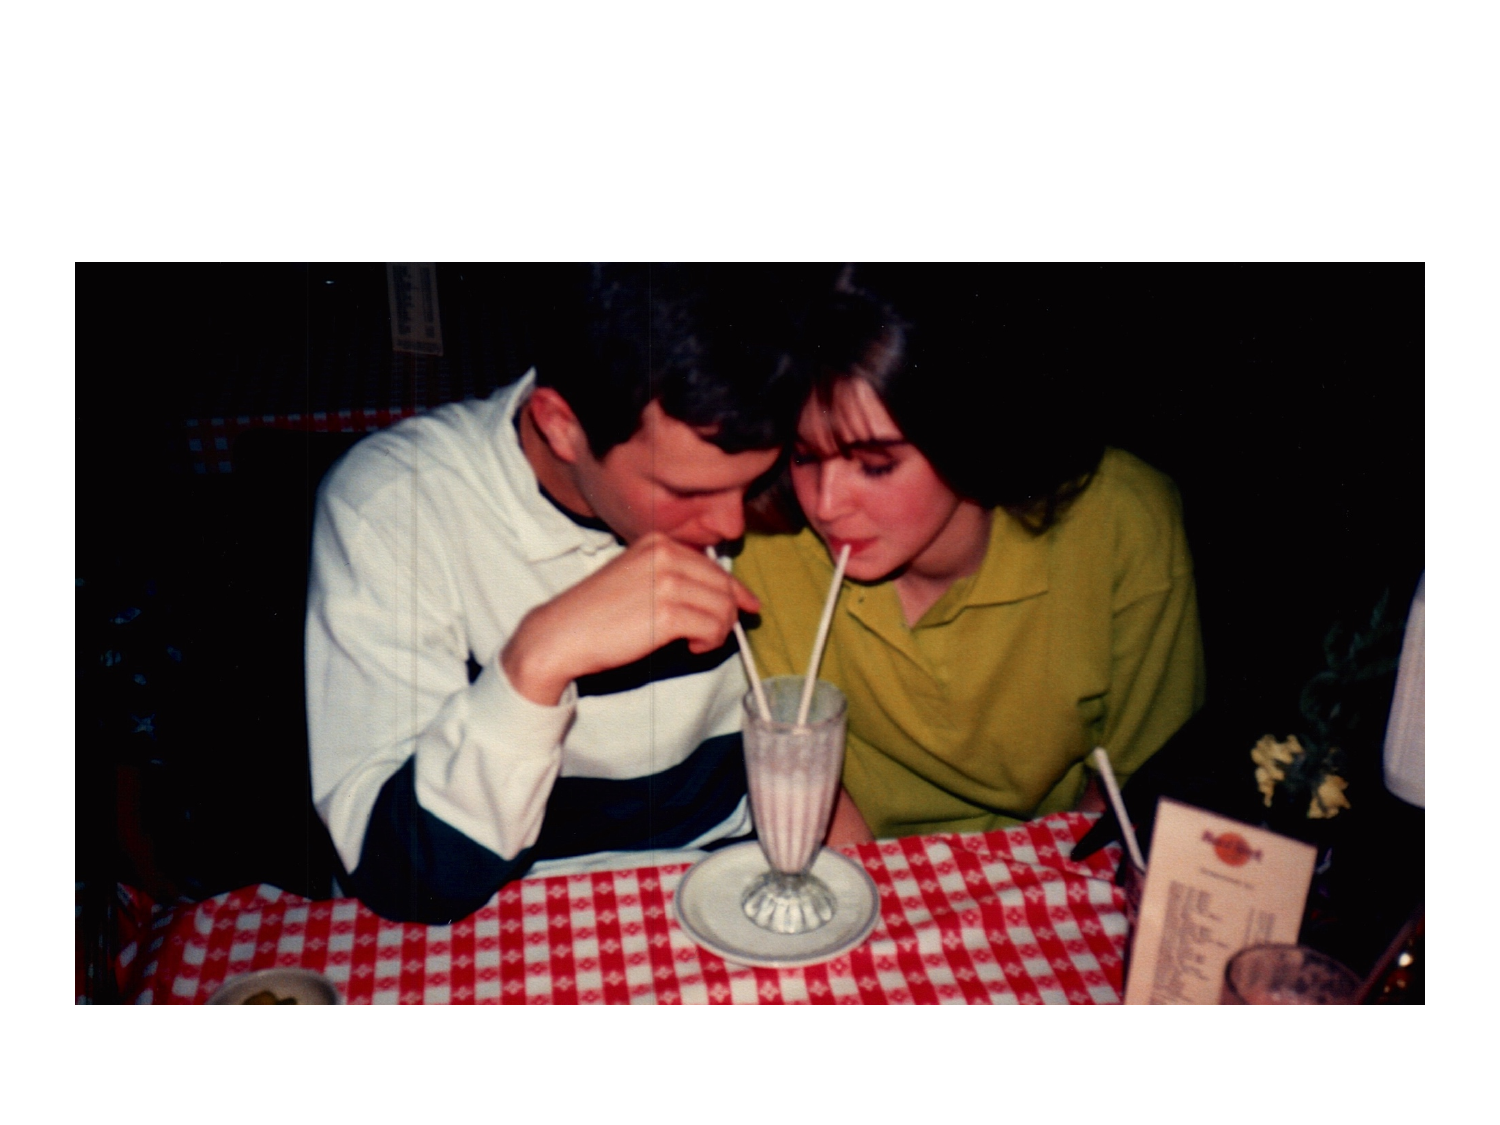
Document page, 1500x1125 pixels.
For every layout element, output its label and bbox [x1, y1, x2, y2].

list [74, 262, 1426, 1006]
